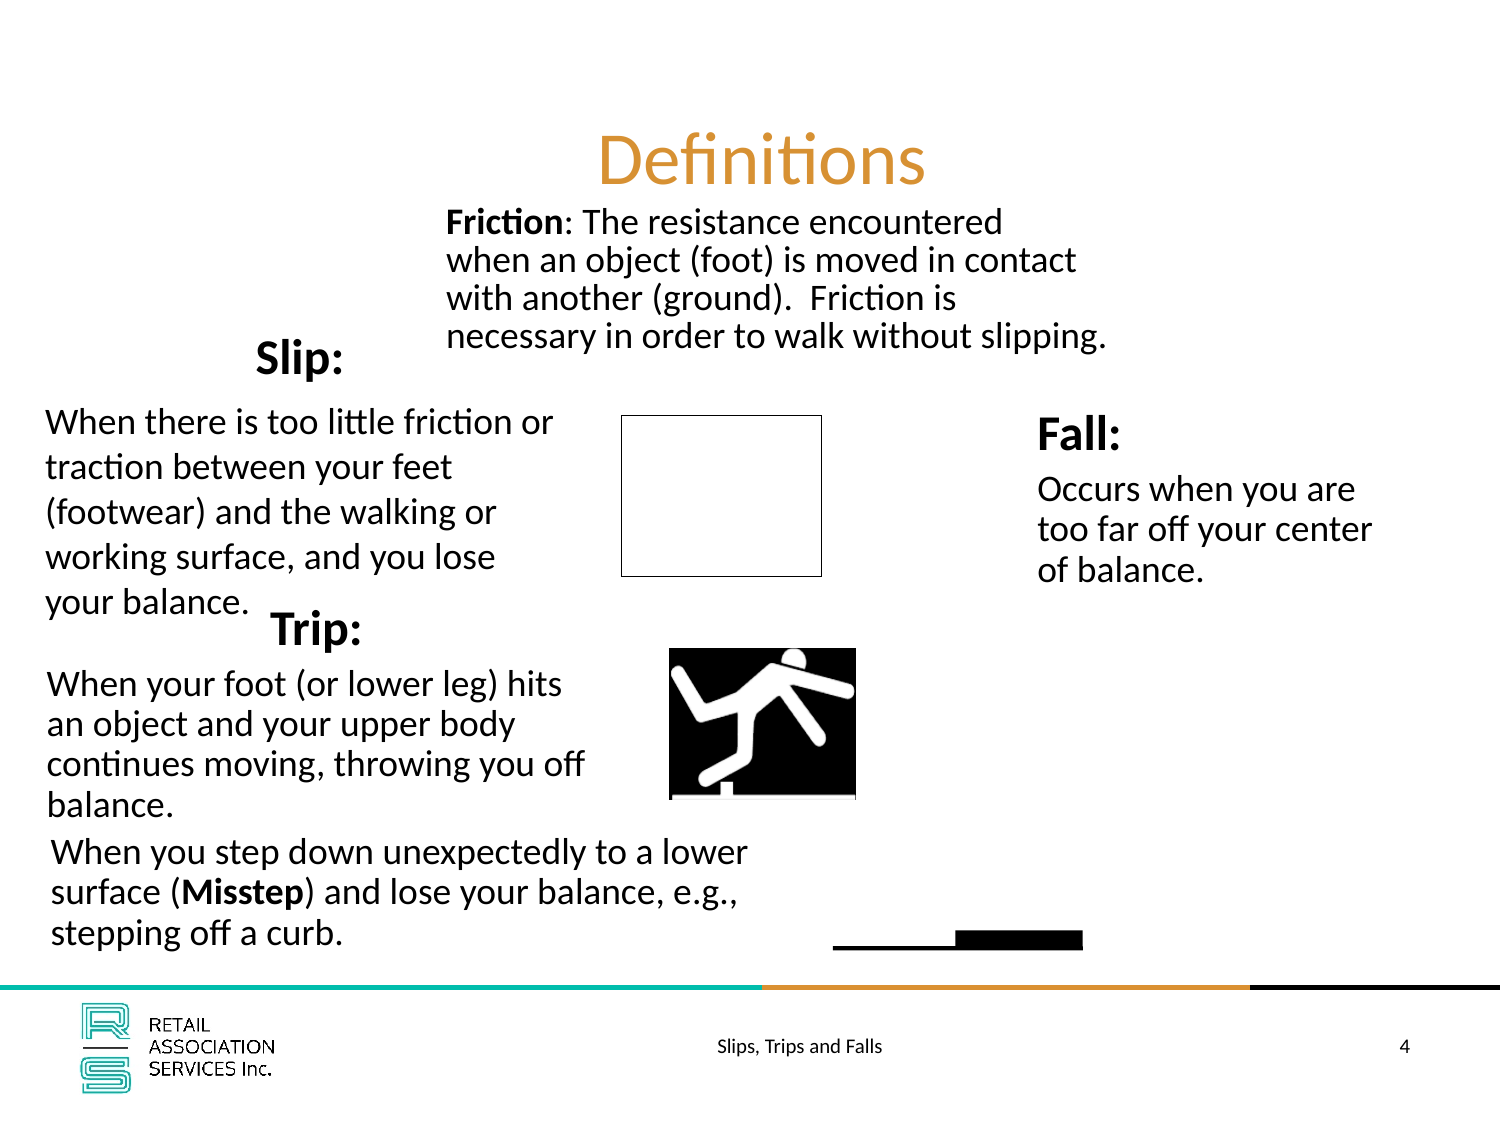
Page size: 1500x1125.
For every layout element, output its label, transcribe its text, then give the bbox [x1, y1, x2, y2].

footer Slips, Trips and Falls [562, 1025, 1038, 1100]
text_box Slip: When there is too little friction or traction between your feet (footwear) and the walking or working surface, and you lose your balance. [37, 298, 563, 582]
text_box Fall: Occurs when you are too far off your center of balance. [978, 377, 1442, 621]
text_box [821, 836, 1084, 949]
picture [621, 415, 823, 578]
picture [668, 647, 857, 801]
text_box When you step down unexpectedly to a lower surface (Misstep) and lose your balance, e.g., stepping off a curb. [37, 829, 763, 955]
picture [79, 1001, 275, 1095]
picture [1142, 558, 1336, 845]
list Friction: The resistance encountered when an object (foot) is moved in contact with another (ground). Friction is necessary in order to walk without slipping. [431, 196, 1282, 849]
slide_number 4 [1074, 1025, 1425, 1100]
title Definitions [87, 45, 1438, 207]
text_box Trip: When your foot (or lower leg) hits an object and your upper body continues moving, throwing you off balance. [35, 582, 598, 846]
